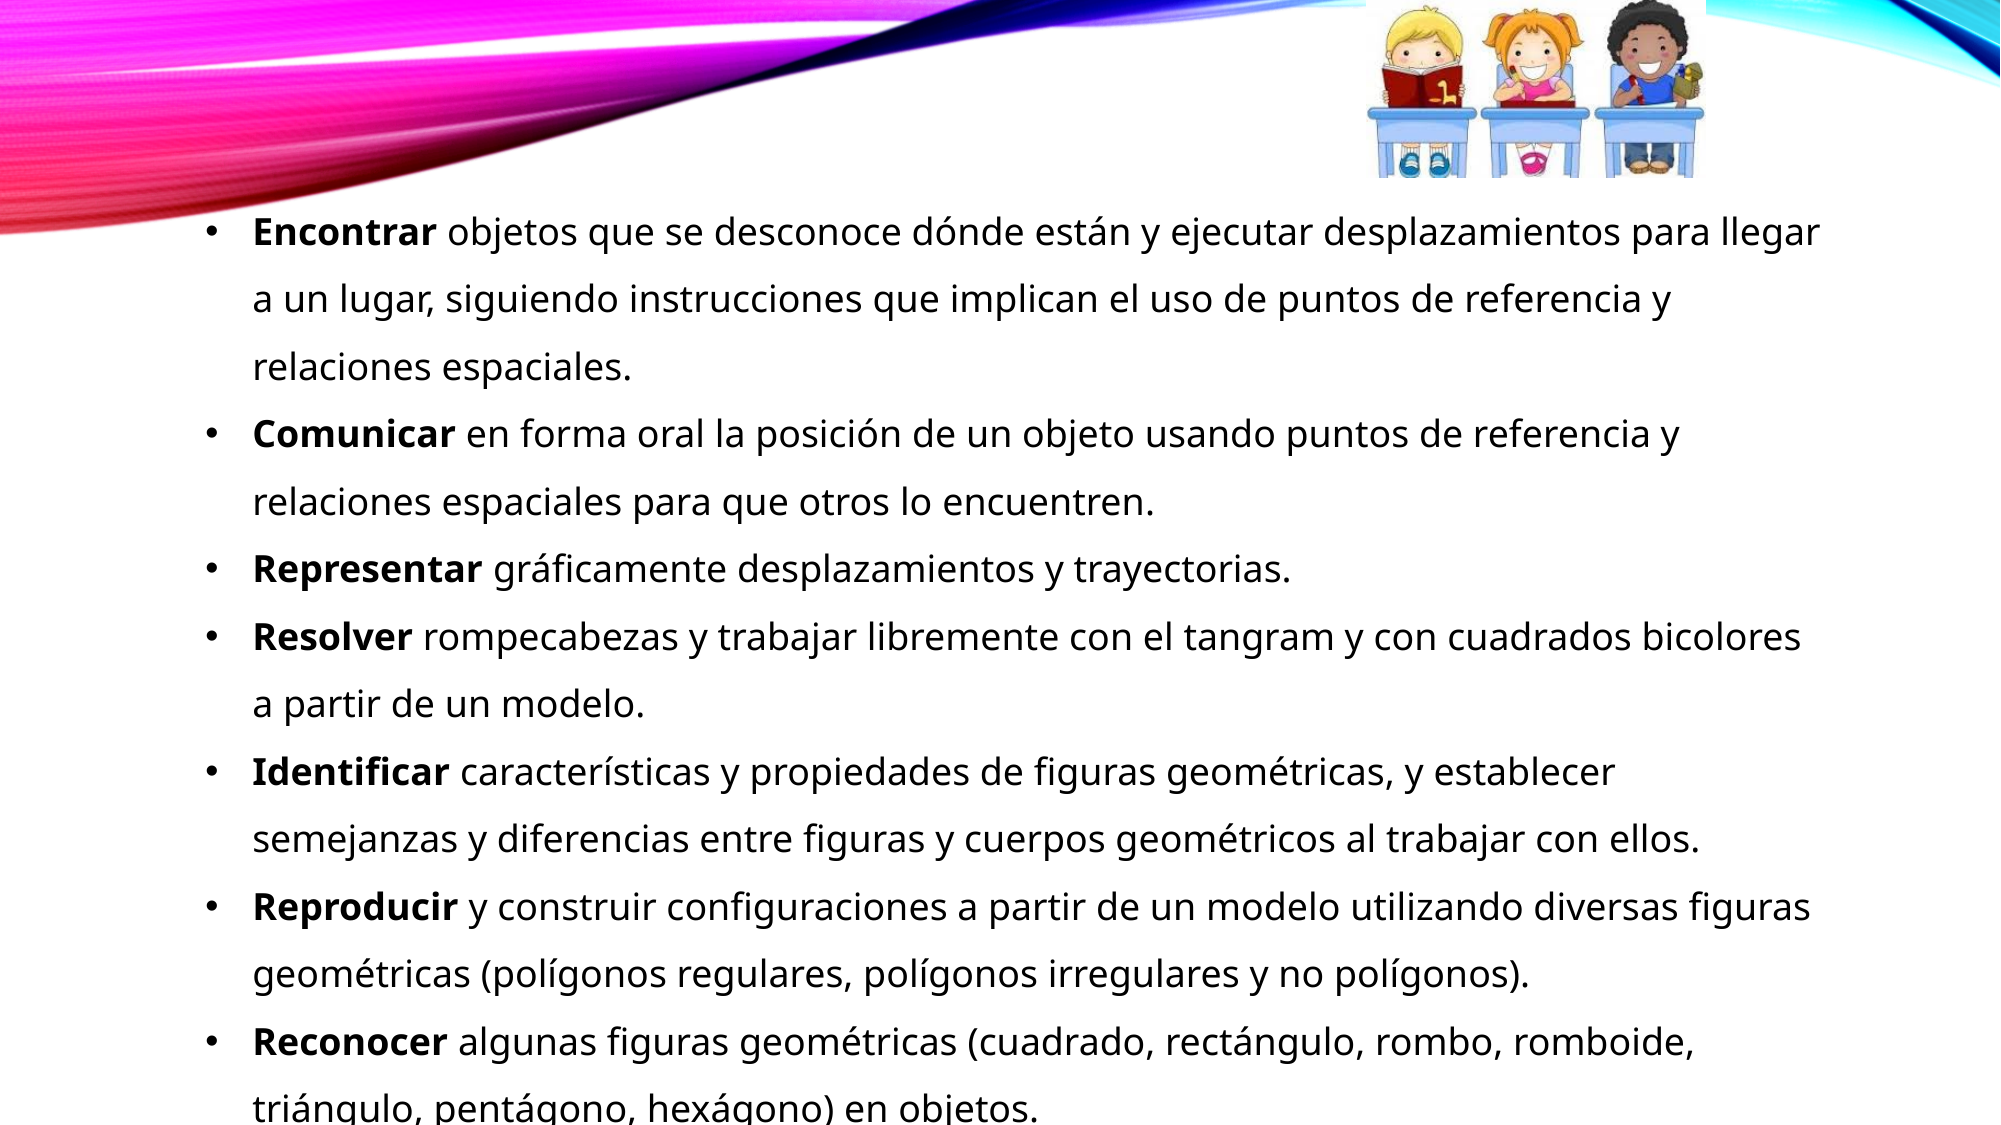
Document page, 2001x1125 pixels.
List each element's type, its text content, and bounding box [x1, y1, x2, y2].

picture [1890, 0, 2000, 75]
picture [0, 0, 2000, 237]
text_box Encontrar objetos que se desconoce dónde están y ejecutar desplazamientos para llegar a un lugar, siguiendo instrucciones que implican el uso de puntos de referencia y relaciones espaciales. Comunicar en forma oral la posición de un objeto usando puntos de referencia y relaciones espaciales para que otros lo encuentren. Representar gráficamente desplazamientos y trayectorias. Resolver rompecabezas y trabajar libremente con el tangram y con cuadrados bicolores a partir de un modelo. Identificar características y propiedades de figuras geométricas, y establecer semejanzas y diferencias entre figuras y cuerpos geométricos al trabajar con ellos. Reproducir y construir configuraciones a partir de un modelo utilizando diversas figuras geométricas (polígonos regulares, polígonos irregulares y no polígonos). Reconocer algunas figuras geométricas (cuadrado, rectángulo, rombo, romboide, triángulo, pentágono, hexágono) en objetos. [190, 177, 1845, 1125]
picture [1910, 0, 2000, 45]
